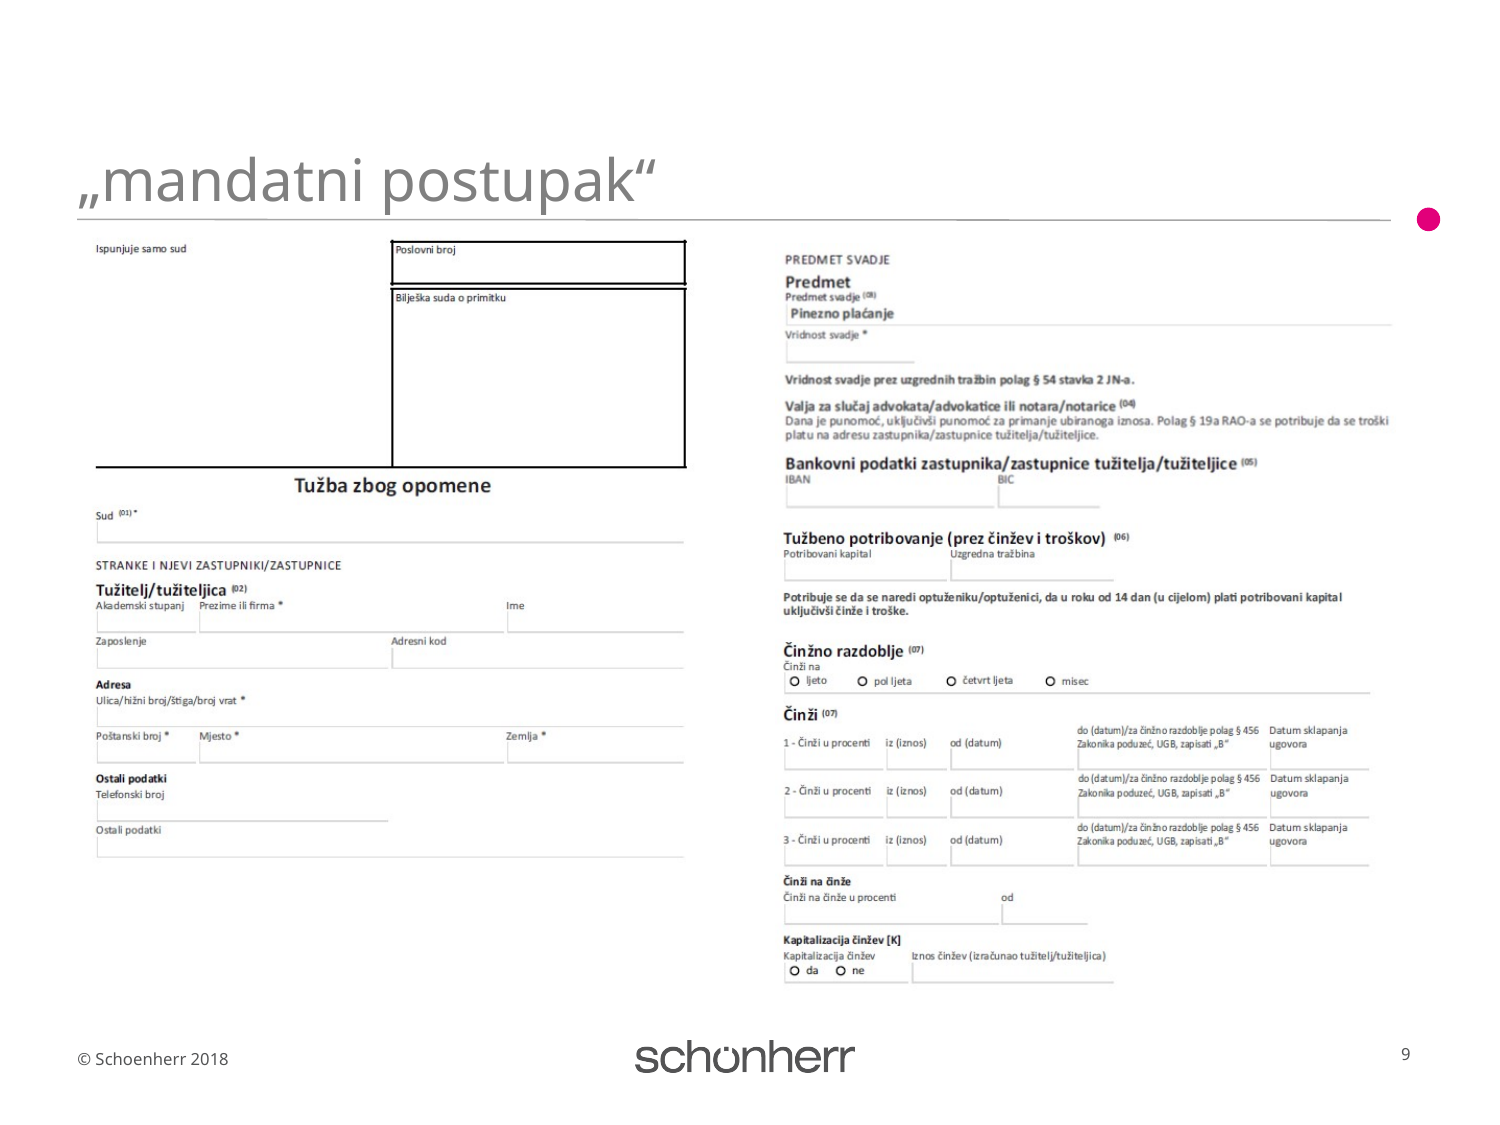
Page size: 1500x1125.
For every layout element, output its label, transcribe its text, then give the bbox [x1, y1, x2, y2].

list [76, 221, 714, 890]
title „mandatni postupak“ [62, 137, 1391, 221]
picture [635, 1040, 855, 1073]
picture [774, 243, 1412, 994]
